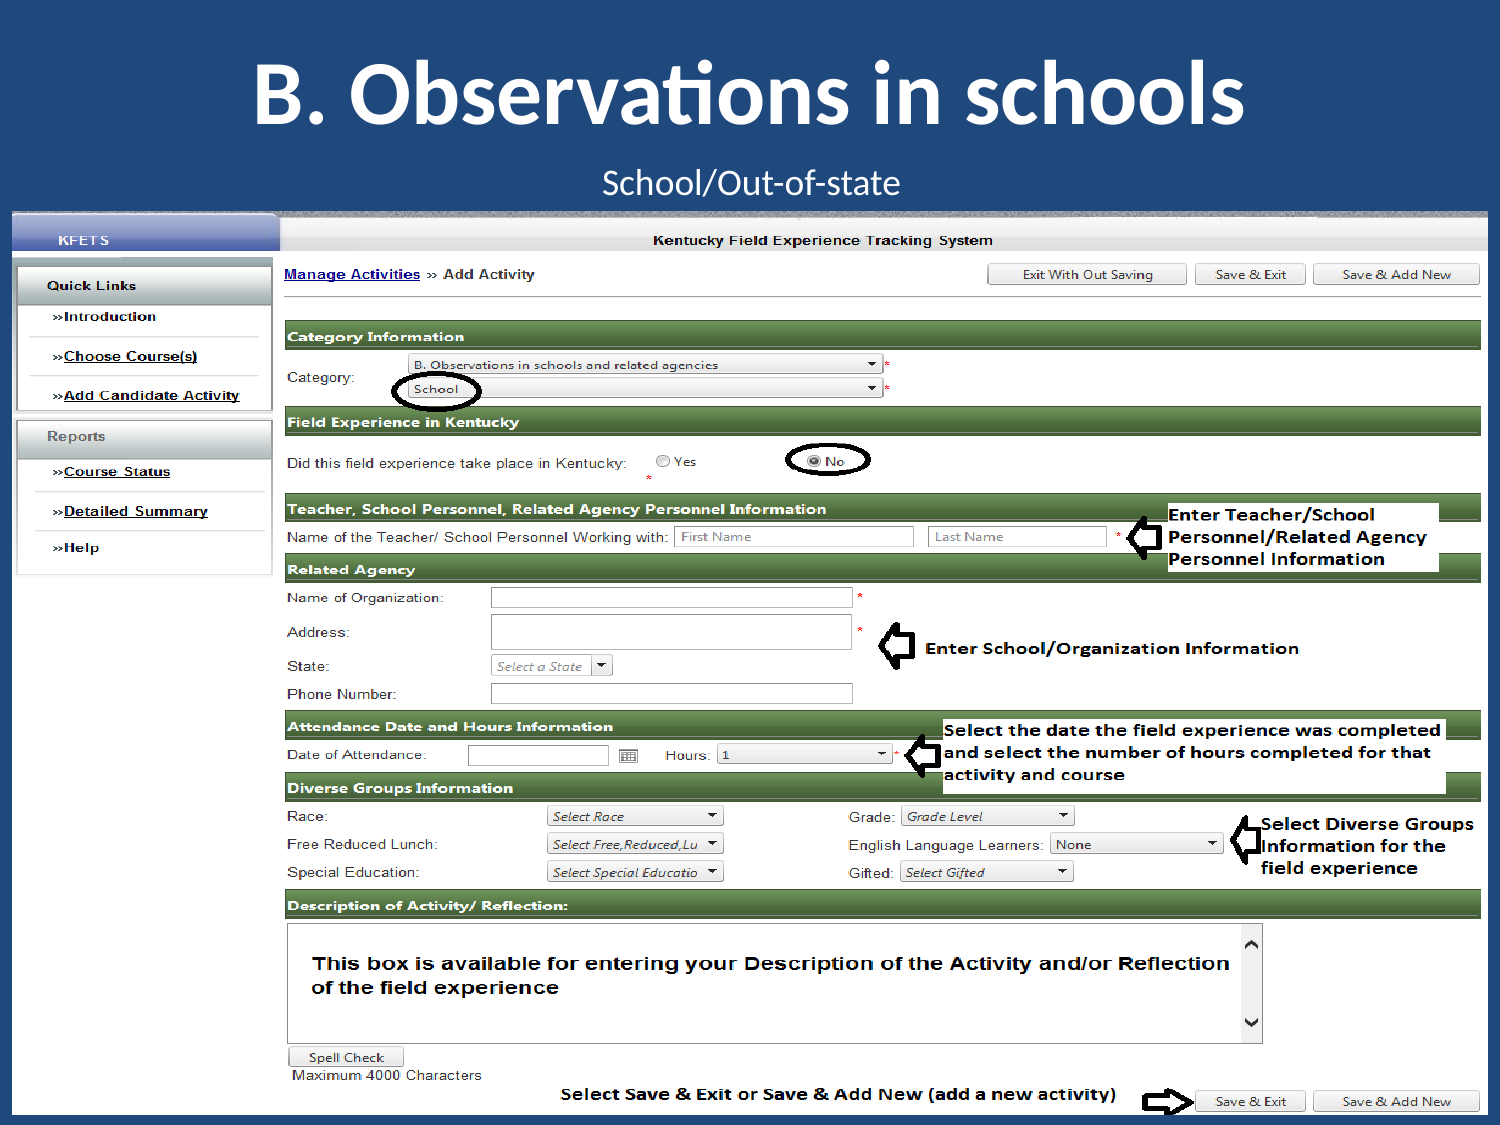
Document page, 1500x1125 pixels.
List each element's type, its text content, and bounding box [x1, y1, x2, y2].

text_box School/Out-of-state [264, 150, 1240, 209]
picture [12, 211, 1488, 1115]
title B. Observations in schools [75, 0, 1425, 175]
